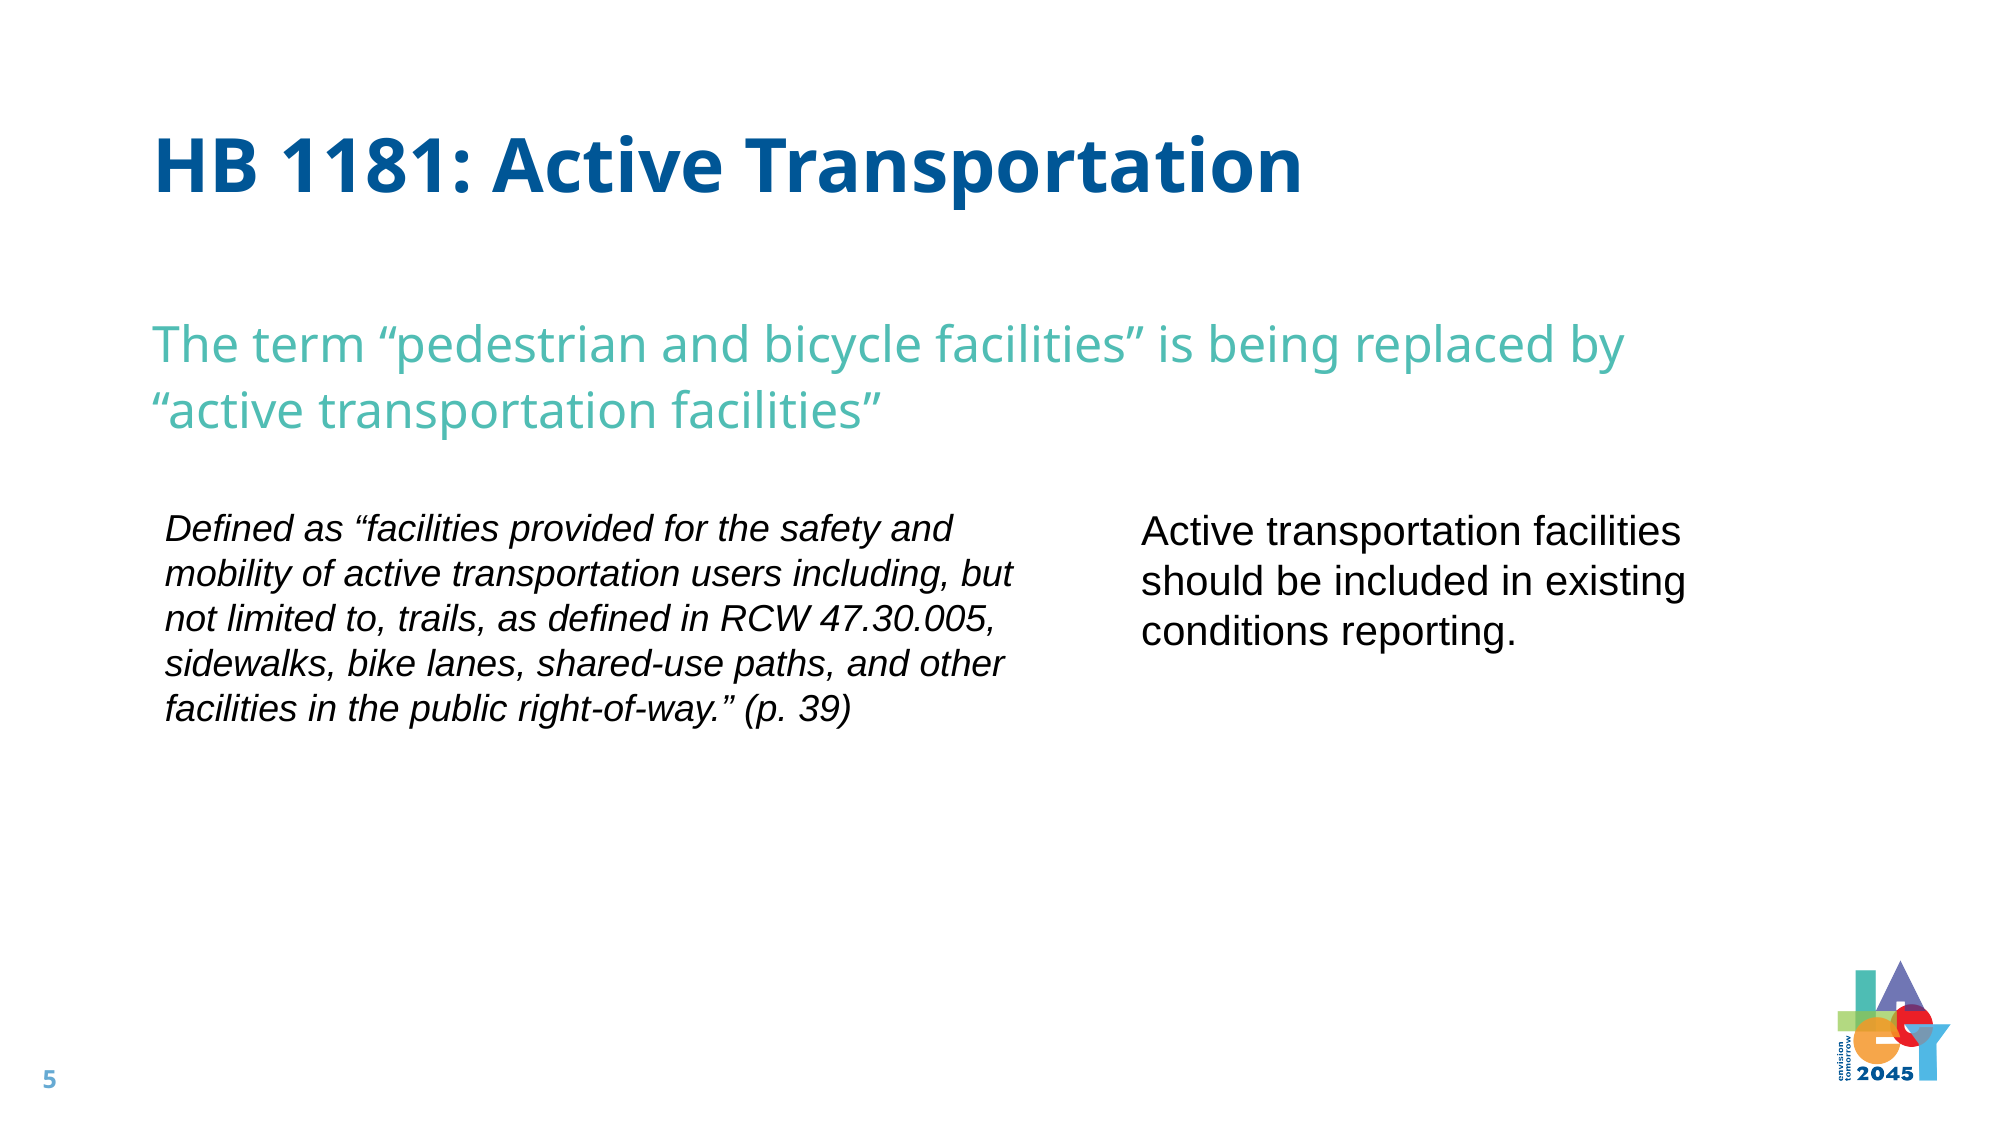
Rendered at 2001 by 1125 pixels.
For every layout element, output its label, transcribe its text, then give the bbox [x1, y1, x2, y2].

list The term “pedestrian and bicycle facilities” is being replaced by “active transportation facilities” [137, 299, 1803, 453]
slide_number 5 [27, 1050, 478, 1111]
text_box Defined as “facilities provided for the safety and mobility of active transportation users including, but not limited to, trails, as defined in RCW 47.30.005, sidewalks, bike lanes, shared-use paths, and other facilities in the public right-of-way.” (p. 39) [149, 496, 1052, 737]
text_box Active transportation facilities should be included in existing conditions reporting. [1051, 496, 1821, 662]
picture [1837, 960, 1951, 1081]
text_box HB 1181: Active Transportation [137, 59, 1803, 278]
